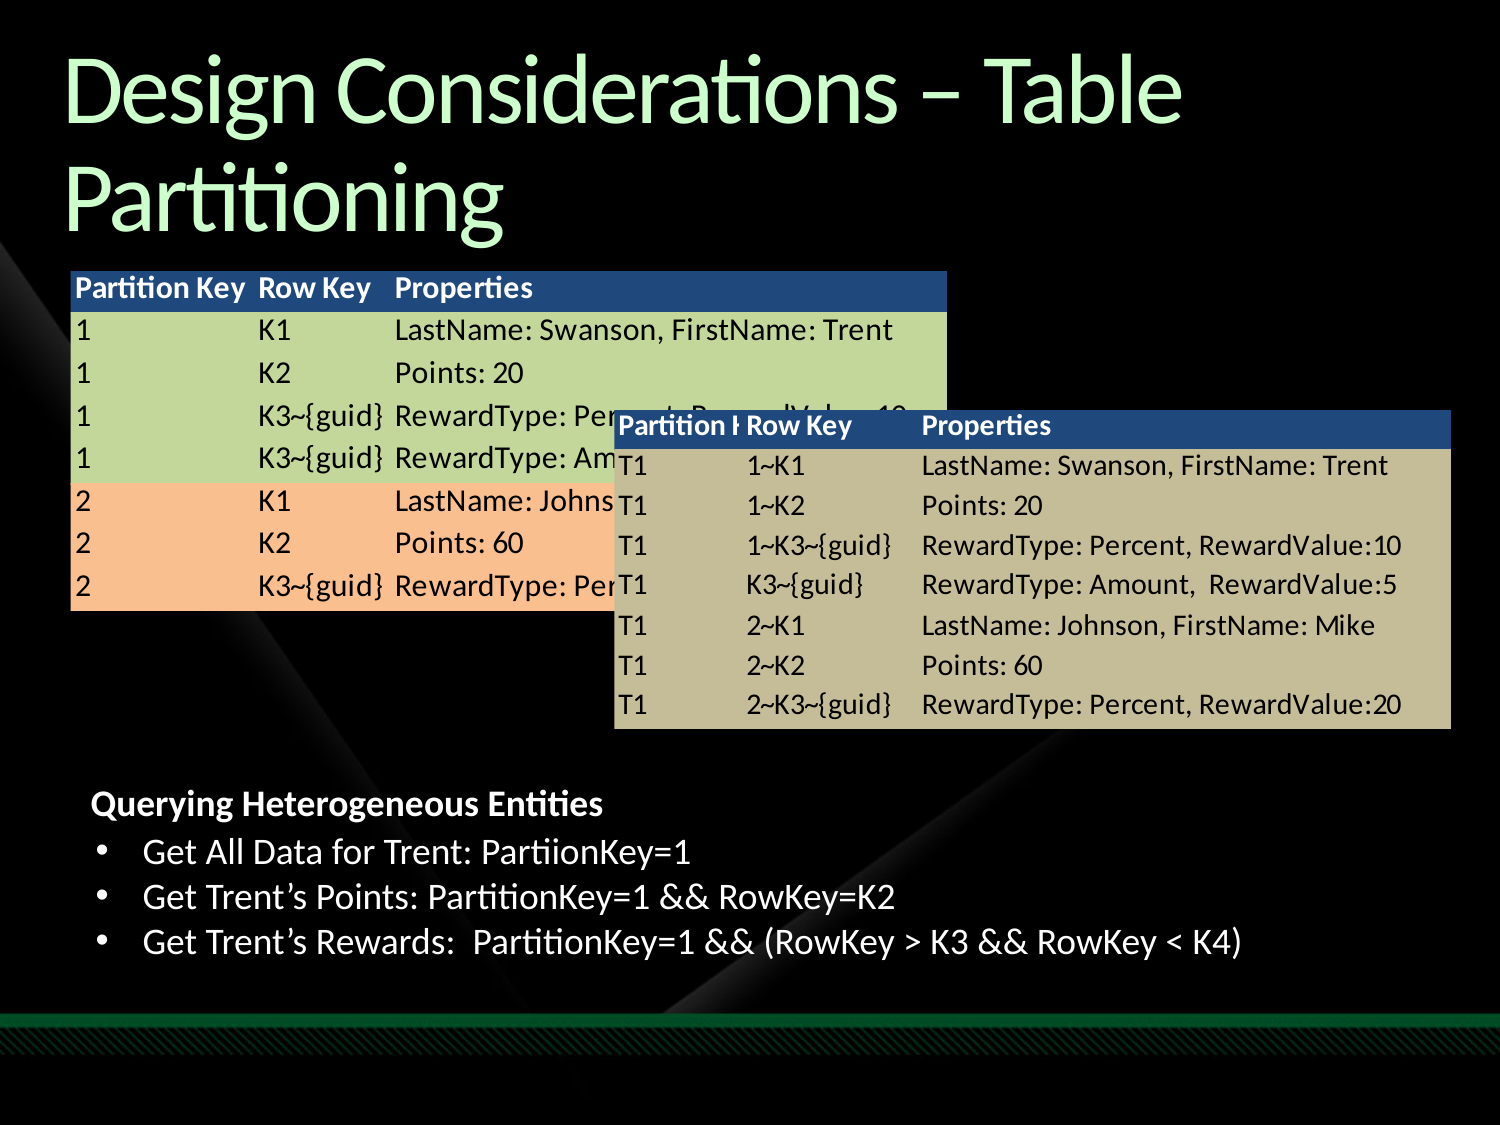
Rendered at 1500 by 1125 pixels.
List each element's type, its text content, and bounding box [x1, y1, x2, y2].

text_box Querying Heterogeneous Entities [75, 771, 620, 832]
text_box Get All Data for Trent: PartiionKey=1 Get Trent’s Points: PartitionKey=1 && RowKey=K2 Get Trent’s Rewards: PartitionKey=1 && (RowKey > K3 && RowKey < K4) [80, 819, 1259, 970]
title Design Considerations – Table Partitioning [62, 37, 1438, 256]
picture [0, 0, 1500, 1125]
